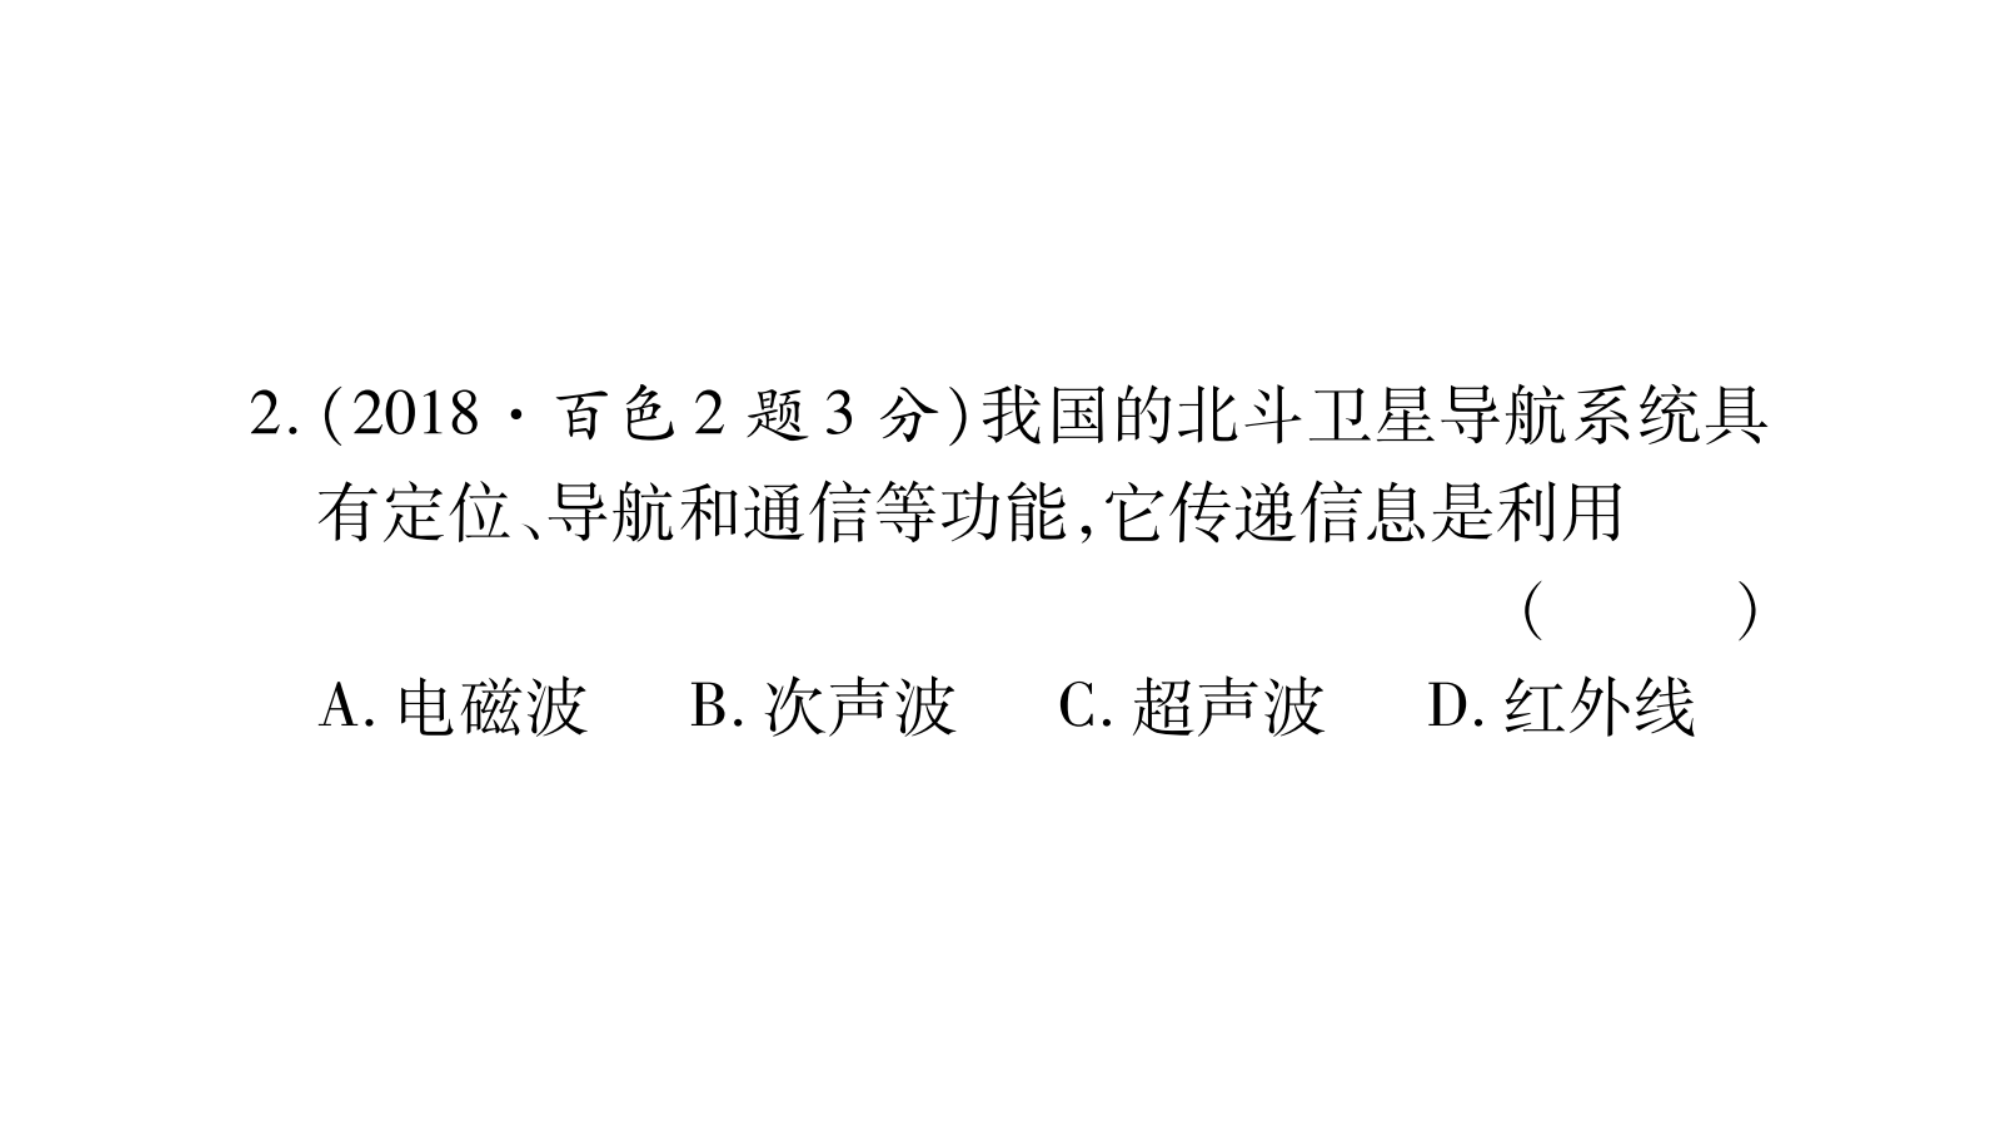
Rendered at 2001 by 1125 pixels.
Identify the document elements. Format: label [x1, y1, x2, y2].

picture [230, 368, 1770, 757]
